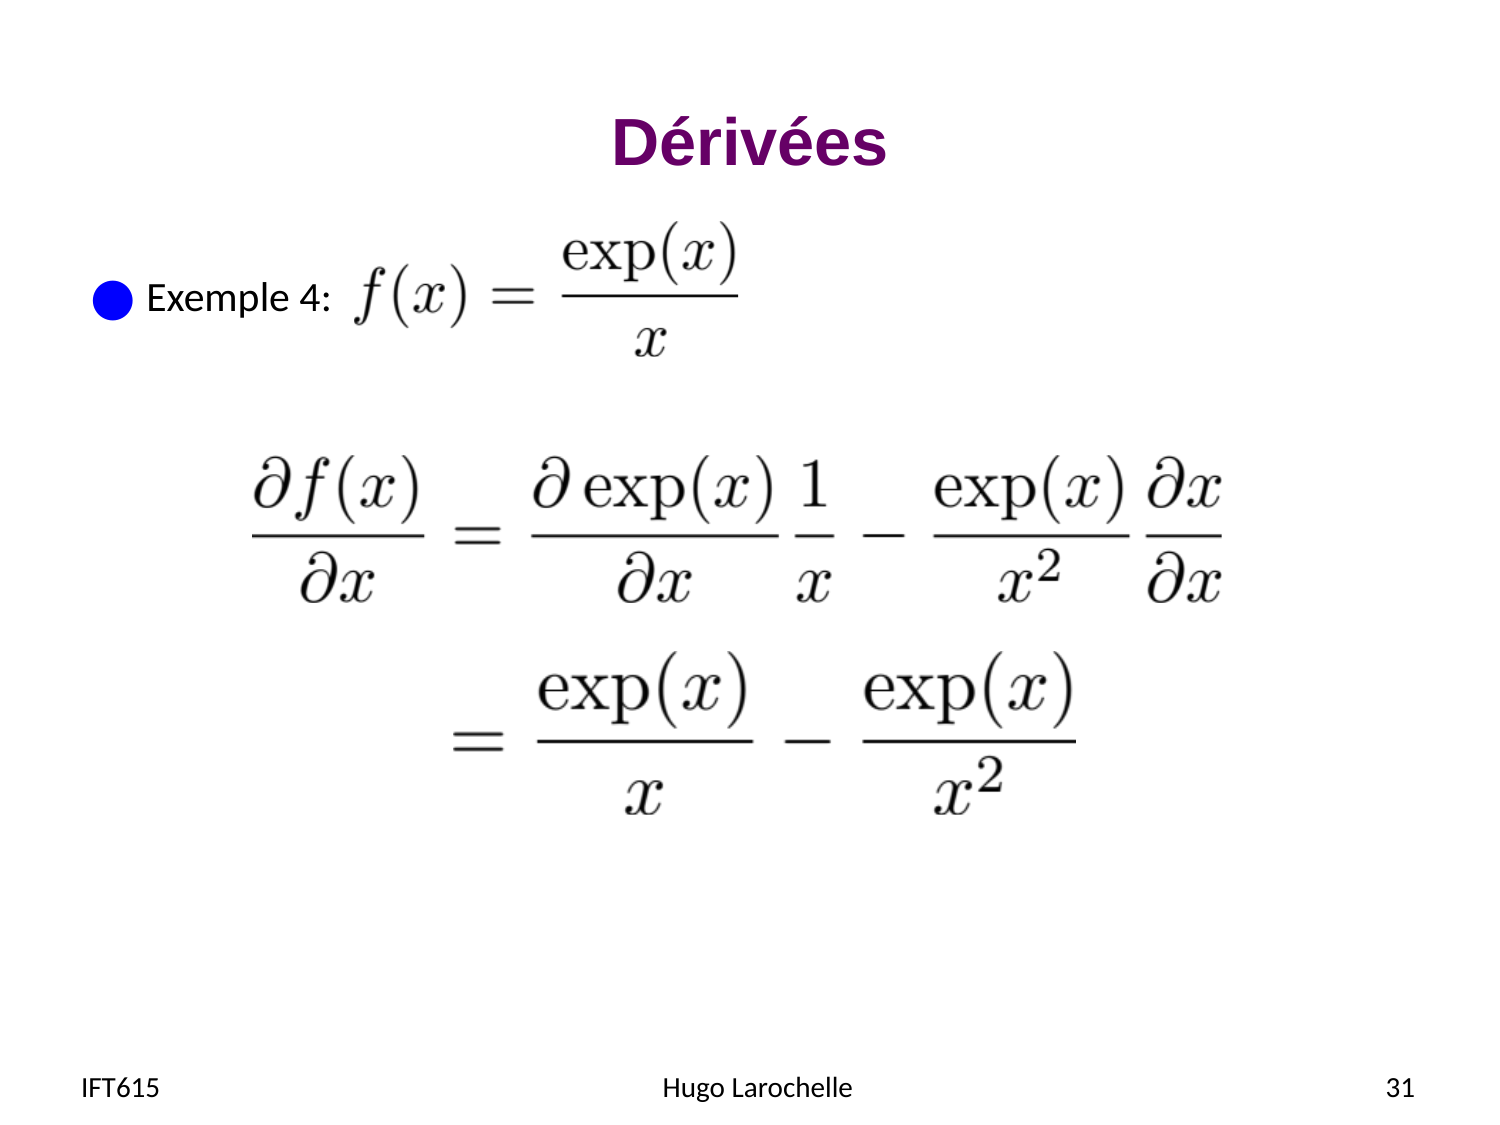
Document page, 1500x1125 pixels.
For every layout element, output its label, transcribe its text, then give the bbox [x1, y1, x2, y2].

slide_number 31 [1080, 1056, 1431, 1117]
title Dérivées [75, 45, 1425, 233]
footer Hugo Larochelle [520, 1056, 996, 1117]
picture [452, 651, 1077, 815]
picture [251, 454, 1222, 603]
slide_number IFT615 [66, 1056, 356, 1117]
list Exemple 4: [75, 262, 1425, 1005]
picture [353, 221, 739, 357]
